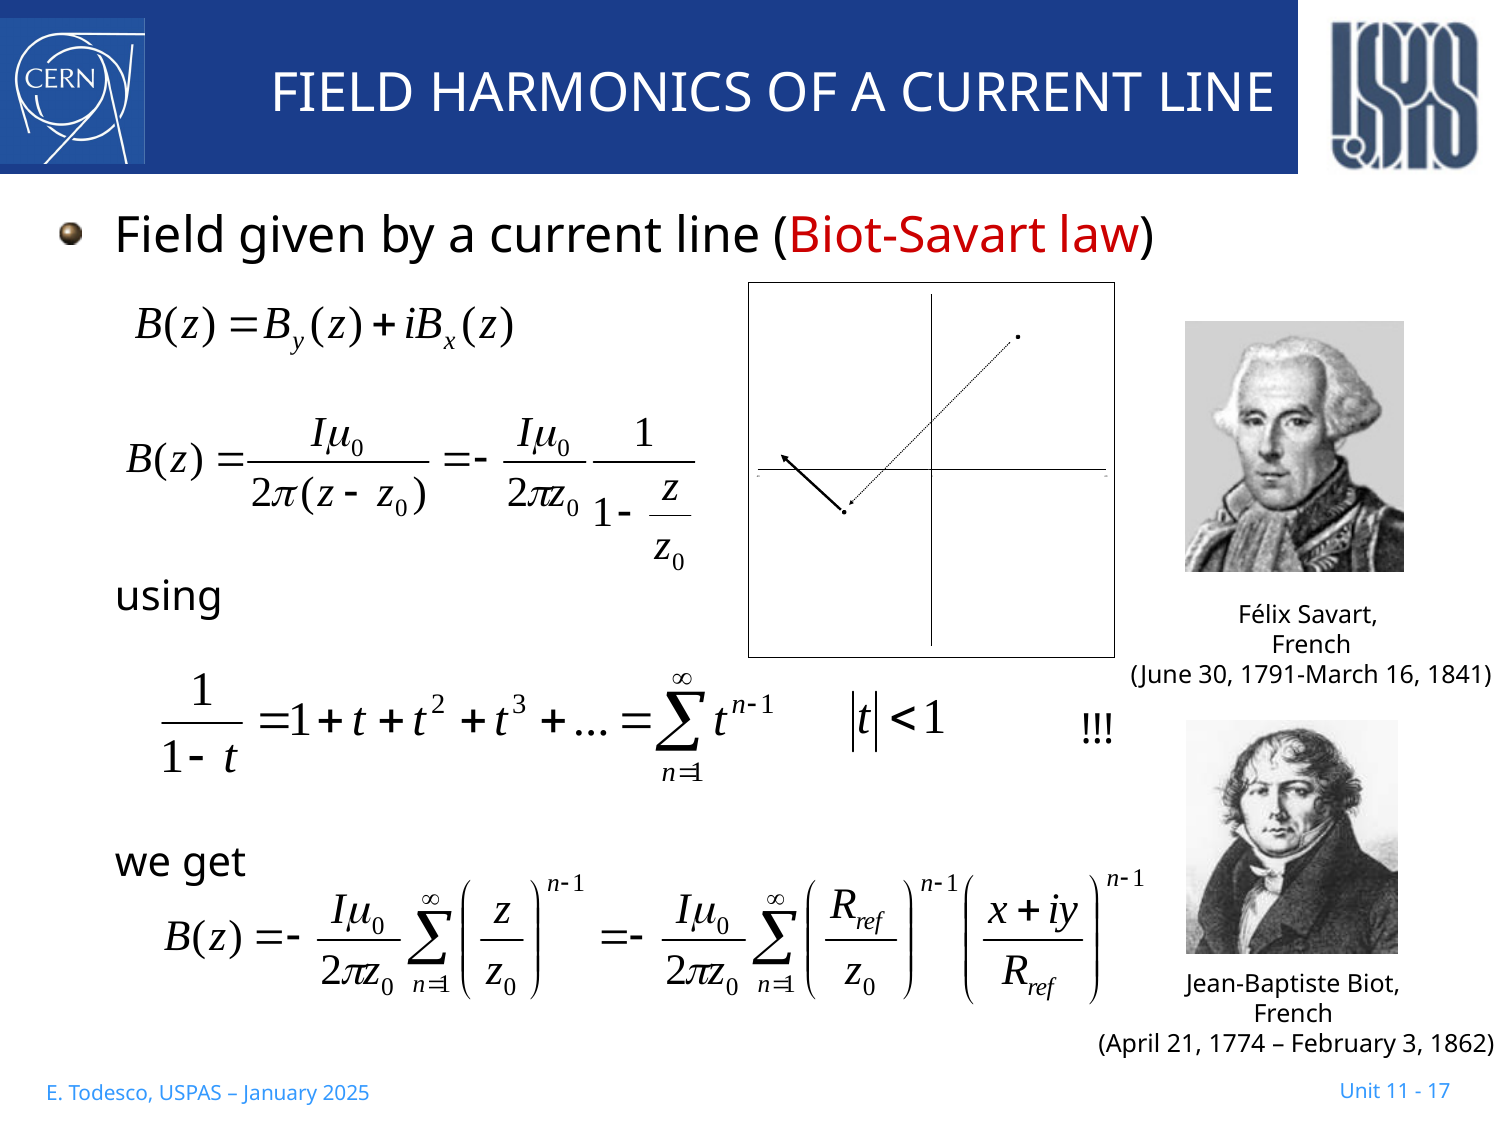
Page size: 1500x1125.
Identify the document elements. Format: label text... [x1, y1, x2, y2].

list Field given by a current line (Biot-Savart law) using !!! we get [43, 523, 1447, 1055]
picture [58, 221, 82, 245]
text_box Jean-Baptiste Biot, French (April 21, 1774 – February 3, 1862) [1077, 959, 1500, 1065]
list Field given by a current line (Biot-Savart law) using !!! we get [43, 195, 1447, 522]
slide_number Unit 11 - 17 [842, 1070, 1466, 1125]
title FIELD HARMONICS OF A CURRENT LINE [143, 15, 1404, 165]
picture [1185, 321, 1404, 572]
picture [0, 18, 143, 164]
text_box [117, 404, 705, 580]
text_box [153, 654, 786, 792]
picture [743, 277, 1120, 662]
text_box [843, 679, 949, 764]
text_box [126, 291, 524, 365]
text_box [155, 856, 1155, 1013]
picture [1298, 1, 1500, 187]
picture [1185, 720, 1398, 954]
text_box Félix Savart, French (June 30, 1791-March 16, 1841) [1109, 591, 1500, 696]
